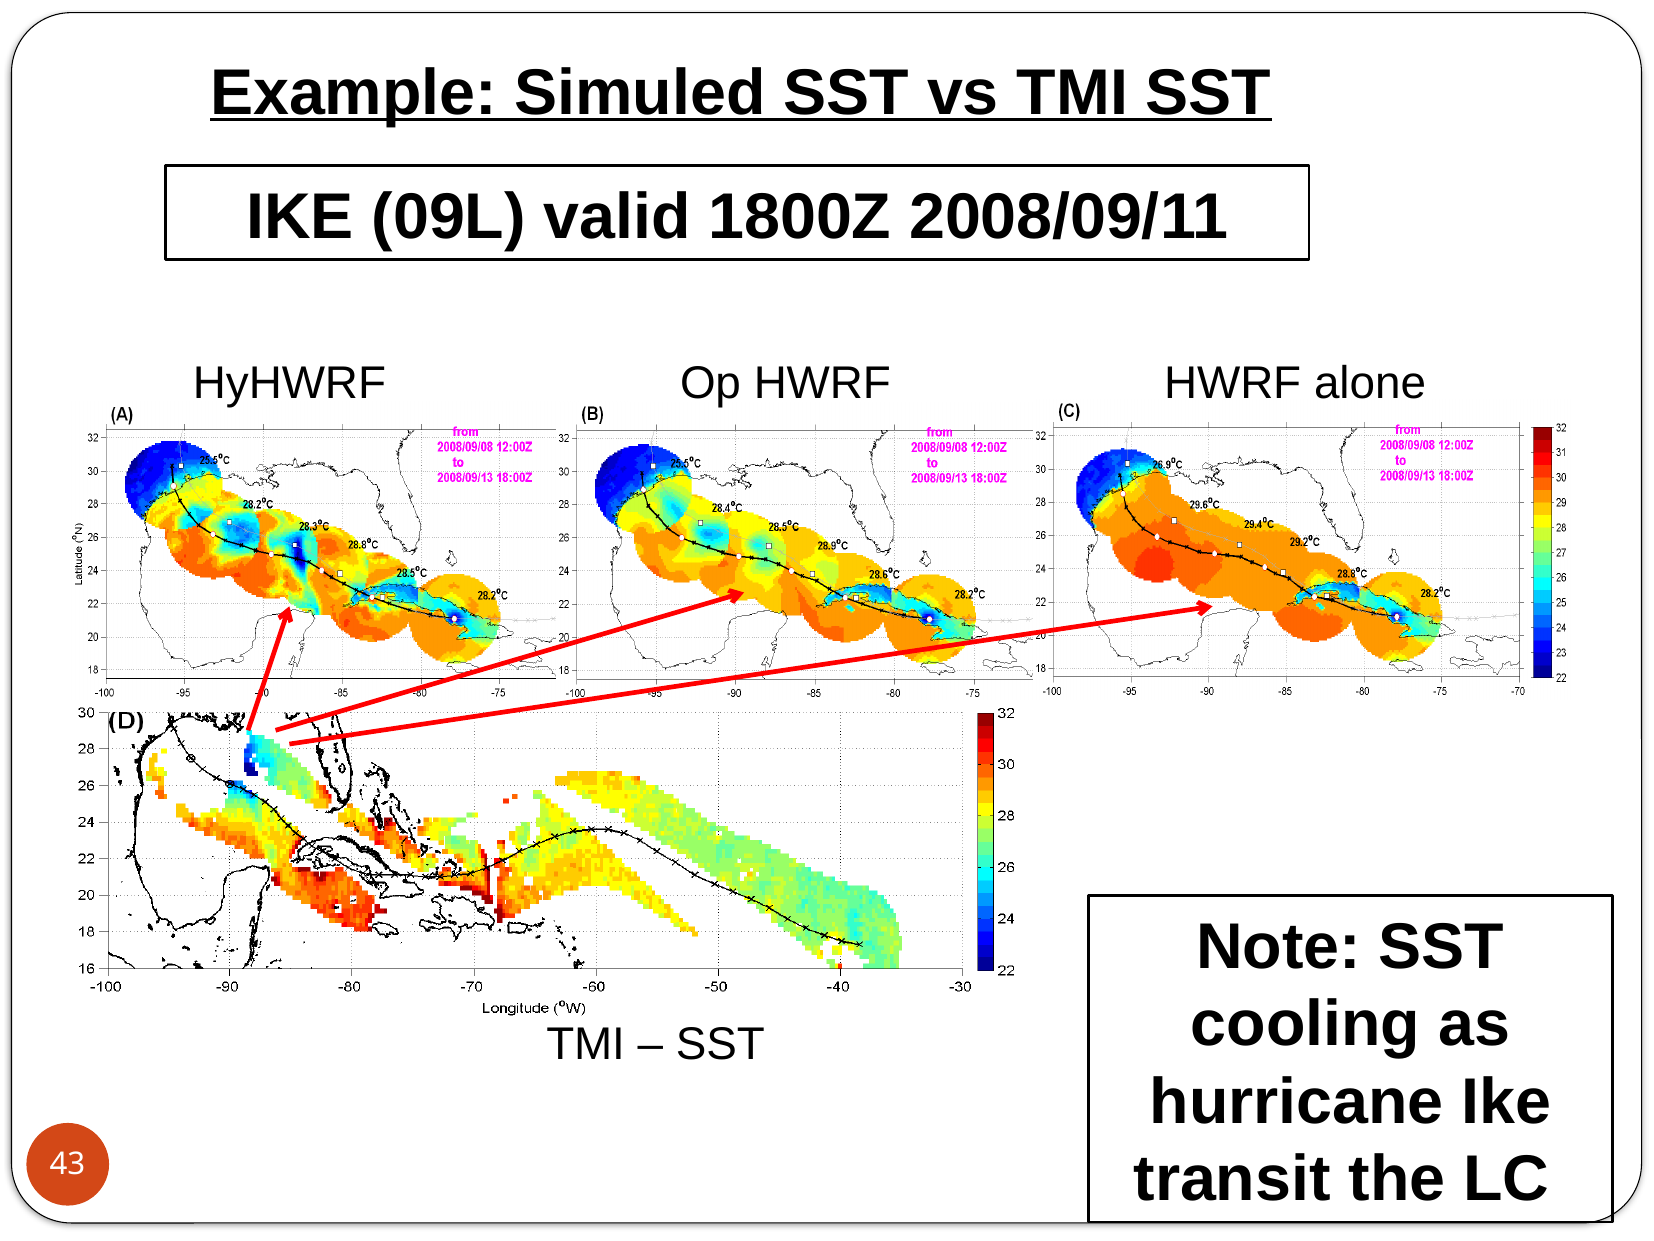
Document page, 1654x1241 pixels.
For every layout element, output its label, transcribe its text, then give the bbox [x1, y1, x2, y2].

text_box TMI – SST [413, 1029, 910, 1078]
slide_number 43 [26, 1122, 110, 1206]
text_box HyHWRF [151, 344, 428, 397]
text_box Op HWRF [592, 344, 979, 397]
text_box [68, 399, 1572, 1020]
text_box Example: Simuled SST vs TMI SST [55, 41, 1427, 136]
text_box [289, 605, 1213, 745]
text_box Note: SST cooling as hurricane Ike transit the LC [1088, 895, 1613, 1222]
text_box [247, 605, 269, 731]
text_box IKE (09L) valid 1800Z 2008/09/11 [165, 165, 1310, 260]
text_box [275, 592, 745, 731]
text_box HWRF alone [1088, 344, 1502, 397]
